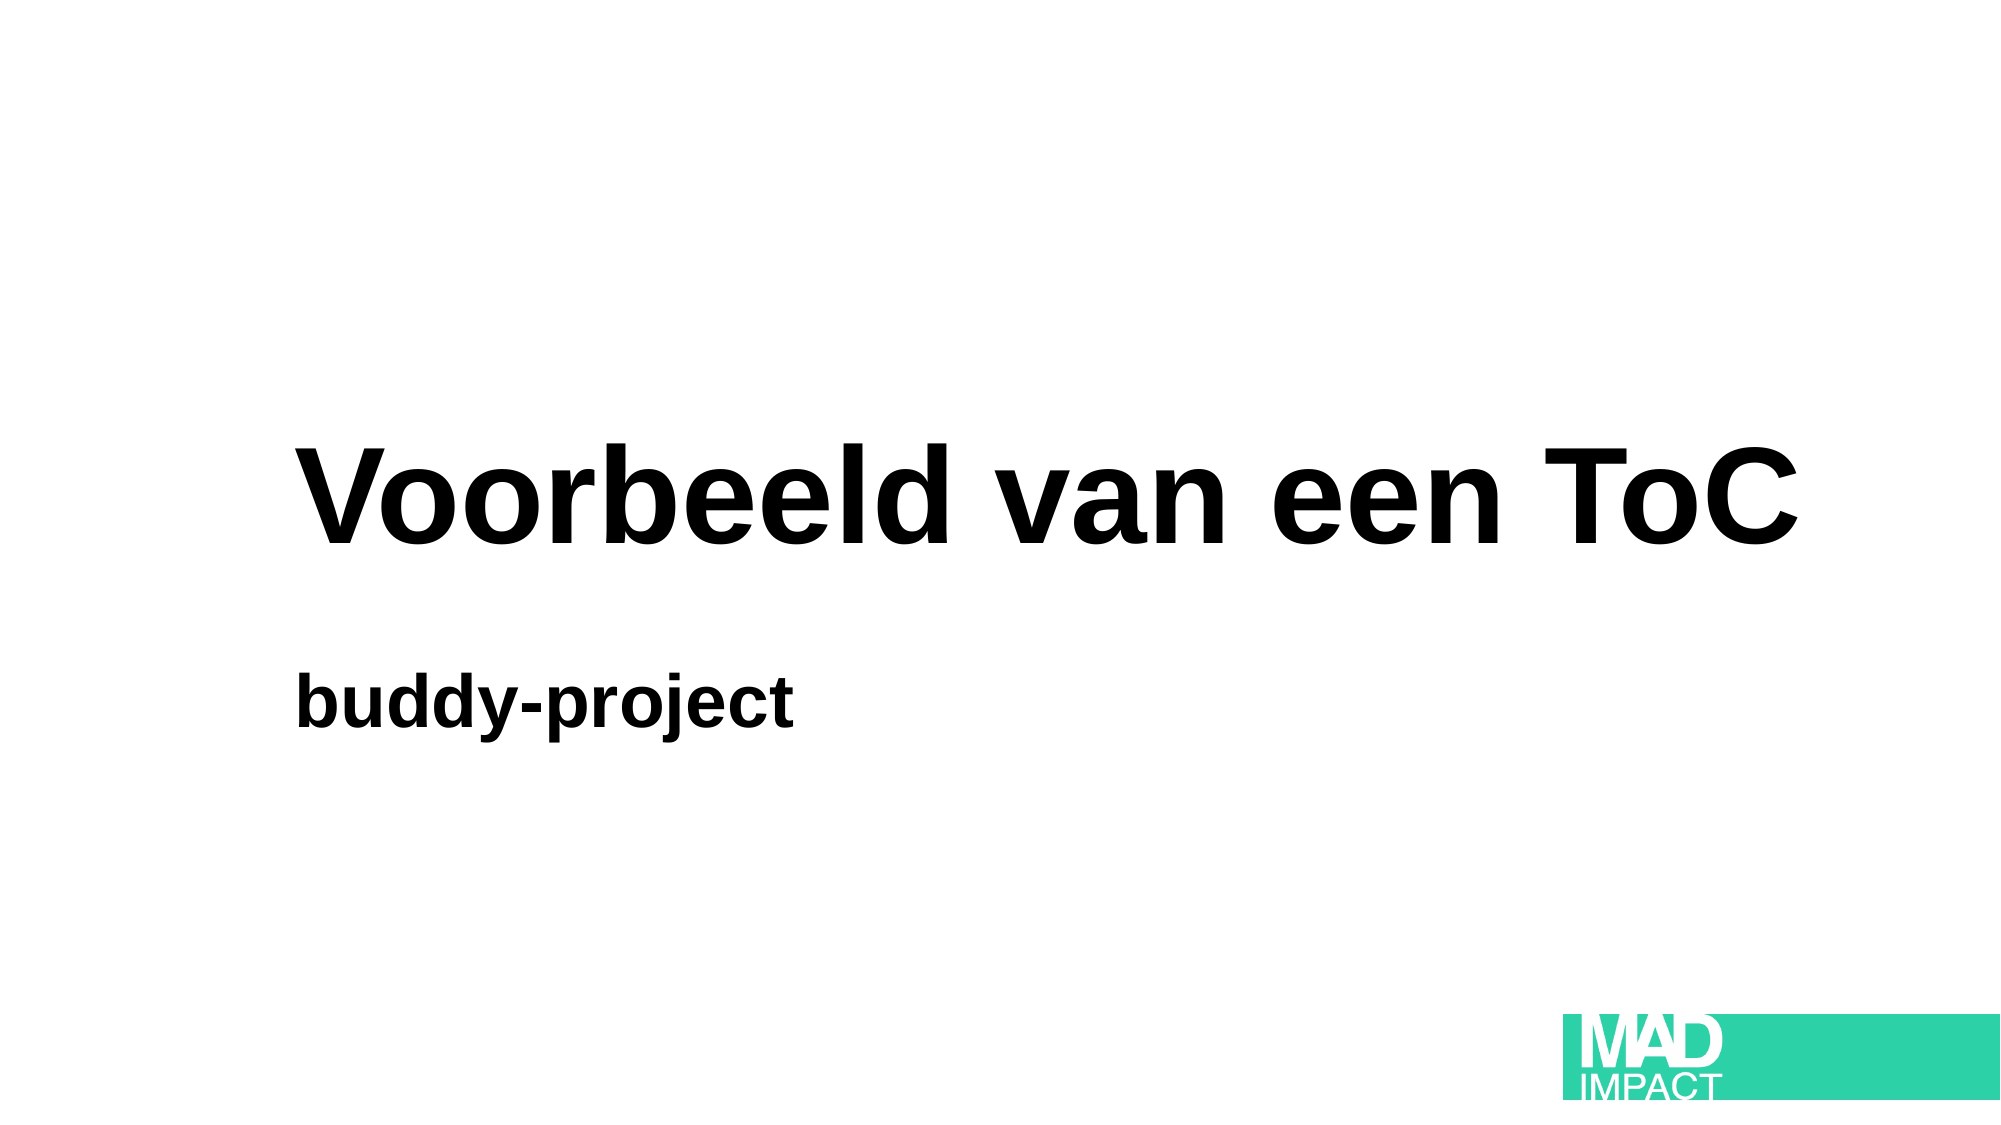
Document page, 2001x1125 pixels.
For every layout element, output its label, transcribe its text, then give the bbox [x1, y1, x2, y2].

picture [1563, 990, 2000, 1102]
title Voorbeeld van een ToC buddy-project [279, 66, 1823, 1102]
